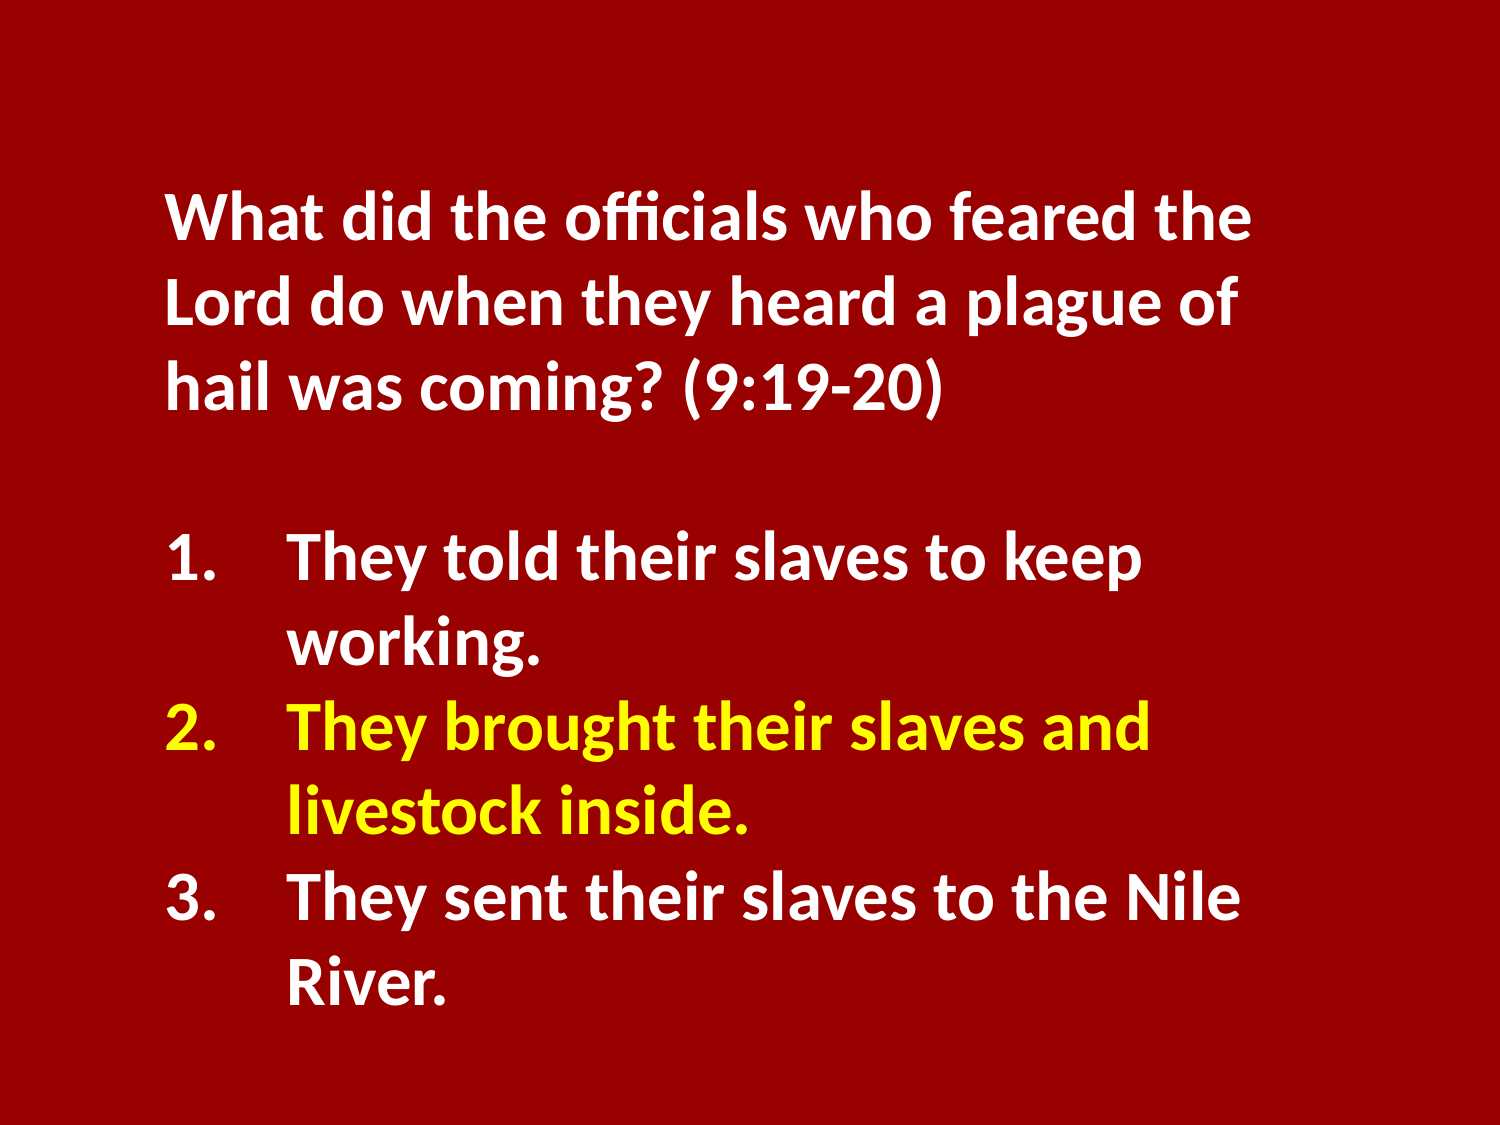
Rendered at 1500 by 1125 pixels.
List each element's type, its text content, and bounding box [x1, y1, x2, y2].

text_box What did the officials who feared the Lord do when they heard a plague of hail was coming? (9:19-20) They told their slaves to keep working. They brought their slaves and livestock inside. They sent their slaves to the Nile River. [150, 162, 1313, 1027]
